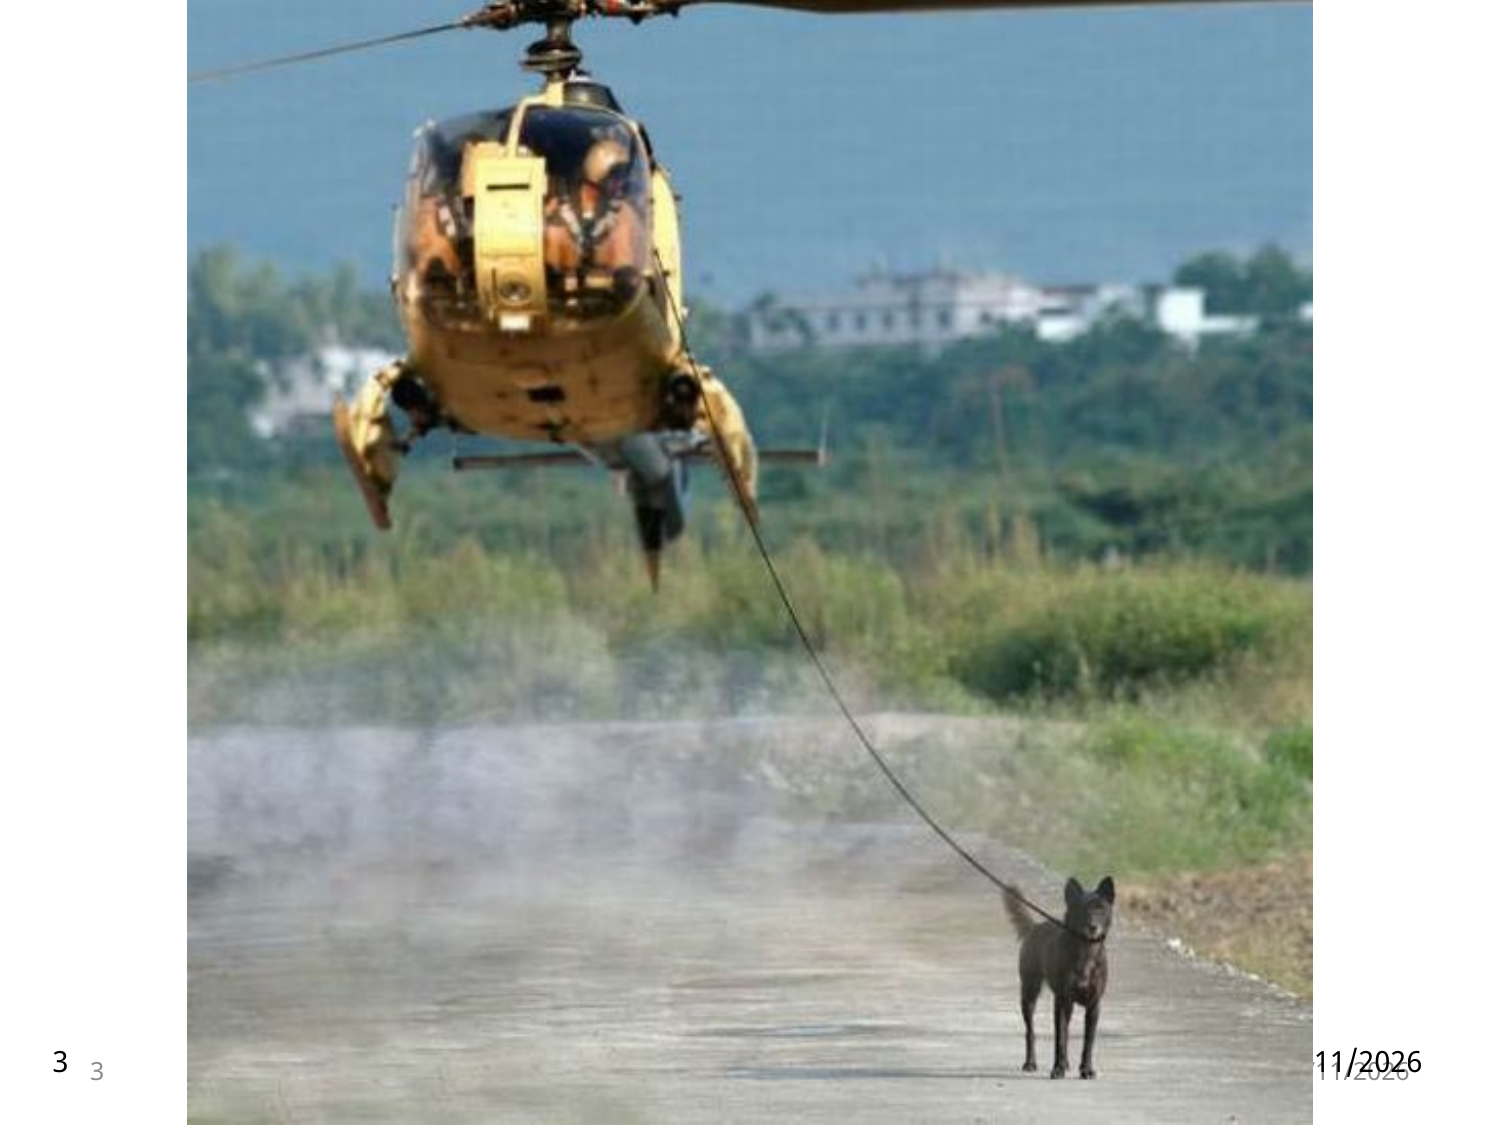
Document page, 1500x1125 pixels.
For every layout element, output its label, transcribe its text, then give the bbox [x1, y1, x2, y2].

text_box 3 [37, 1024, 182, 1100]
text_box 05/03/2012 [1315, 1024, 1438, 1100]
picture [187, 0, 1313, 1125]
